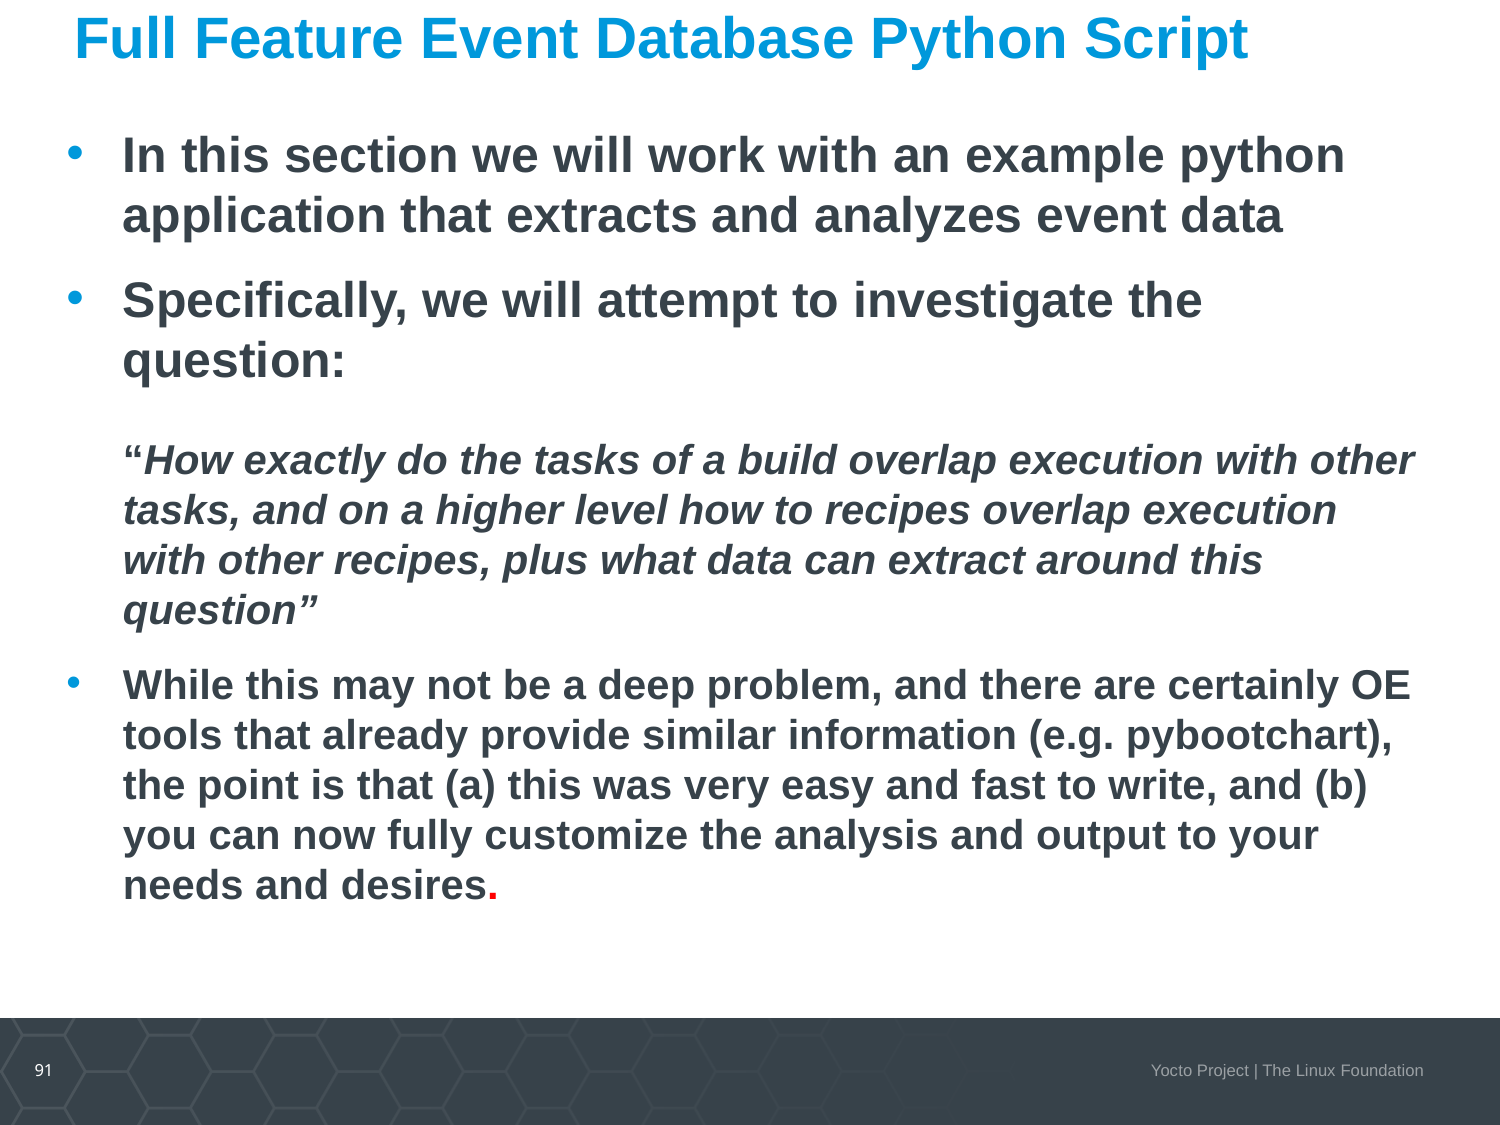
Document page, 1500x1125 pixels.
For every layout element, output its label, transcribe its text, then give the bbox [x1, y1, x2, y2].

title Full Feature Event Database Python Script [74, 16, 1425, 163]
picture [0, 0, 1500, 1125]
list In this section we will work with an example python application that extracts and analyzes event data Specifically, we will attempt to investigate the question: “How exactly do the tasks of a build overlap execution with other tasks, and on a higher level how to recipes overlap execution with other recipes, plus what data can extract around this question” While this may not be a deep problem, and there are certainly OE tools that already provide similar information (e.g. pybootchart), the point is that (a) this was very easy and fast to write, and (b) you can now fully customize the analysis and output to your needs and desires. [66, 122, 1418, 940]
